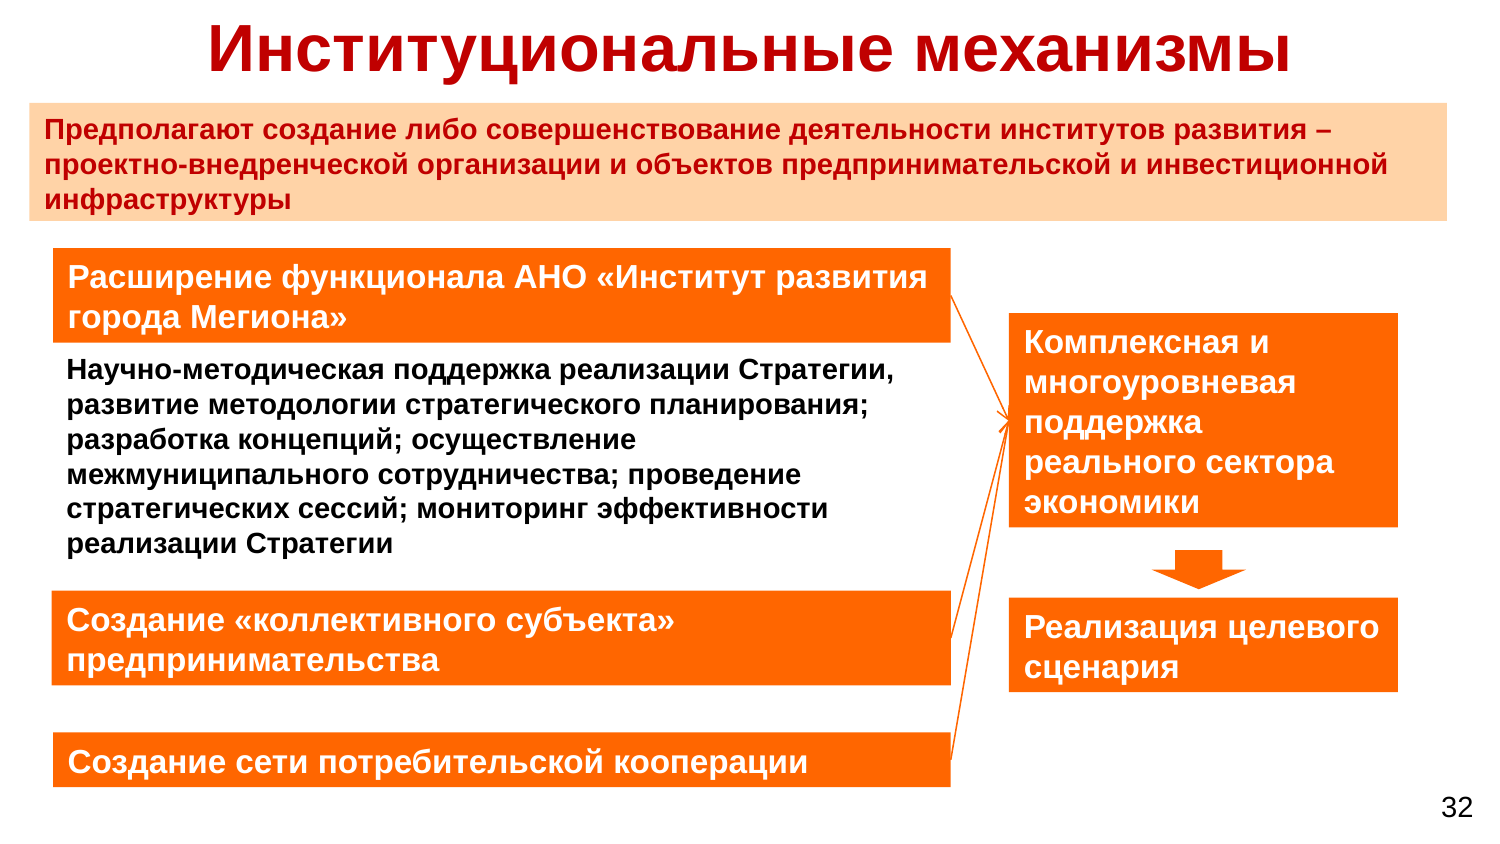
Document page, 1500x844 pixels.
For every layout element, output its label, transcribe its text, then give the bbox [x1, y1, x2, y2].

text_box Создание «коллективного субъекта» предпринимательства [51, 590, 945, 686]
text_box 32 [1222, 785, 1485, 844]
text_box Расширение функционала АНО «Институт развития города Мегиона» [53, 248, 951, 342]
text_box Научно-методическая поддержка реализации Стратегии, развитие методологии стратегического планирования; разработка концепций; осуществление межмуниципального сотрудничества; проведение стратегических сессий; мониторинг эффективности реализации Стратегии [51, 342, 945, 568]
text_box Институциональные механизмы [0, 20, 1500, 93]
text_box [950, 421, 1010, 761]
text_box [950, 295, 1010, 421]
text_box Реализация целевого сценария [1015, 597, 1398, 693]
text_box [1151, 550, 1247, 590]
text_box Комплексная и многоуровневая поддержка реального сектора экономики [1015, 313, 1398, 528]
text_box Создание сети потребительской кооперации [53, 732, 951, 788]
text_box Предполагают создание либо совершенствование деятельности институтов развития – проектно-внедренческой организации и объектов предпринимательской и инвестиционной инфраструктуры [29, 102, 1447, 221]
